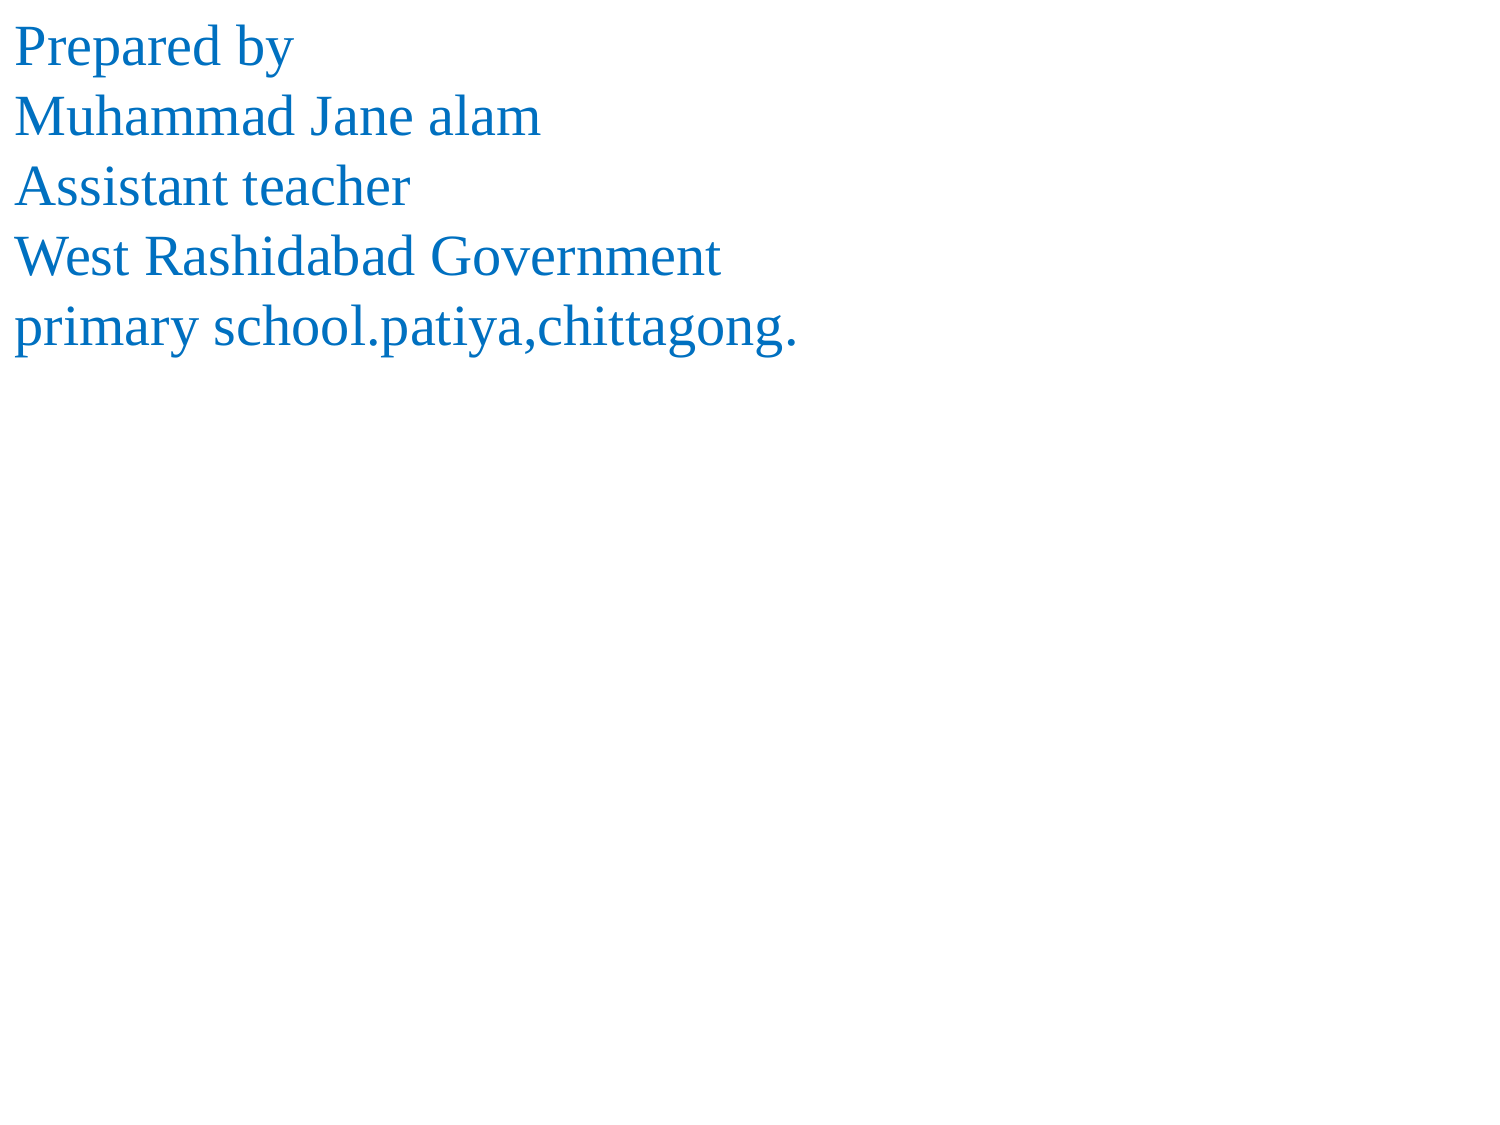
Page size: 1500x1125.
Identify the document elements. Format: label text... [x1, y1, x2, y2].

text_box Prepared by Muhammad Jane alam Assistant teacher West Rashidabad Government primary school.patiya,chittagong. [0, 0, 925, 365]
